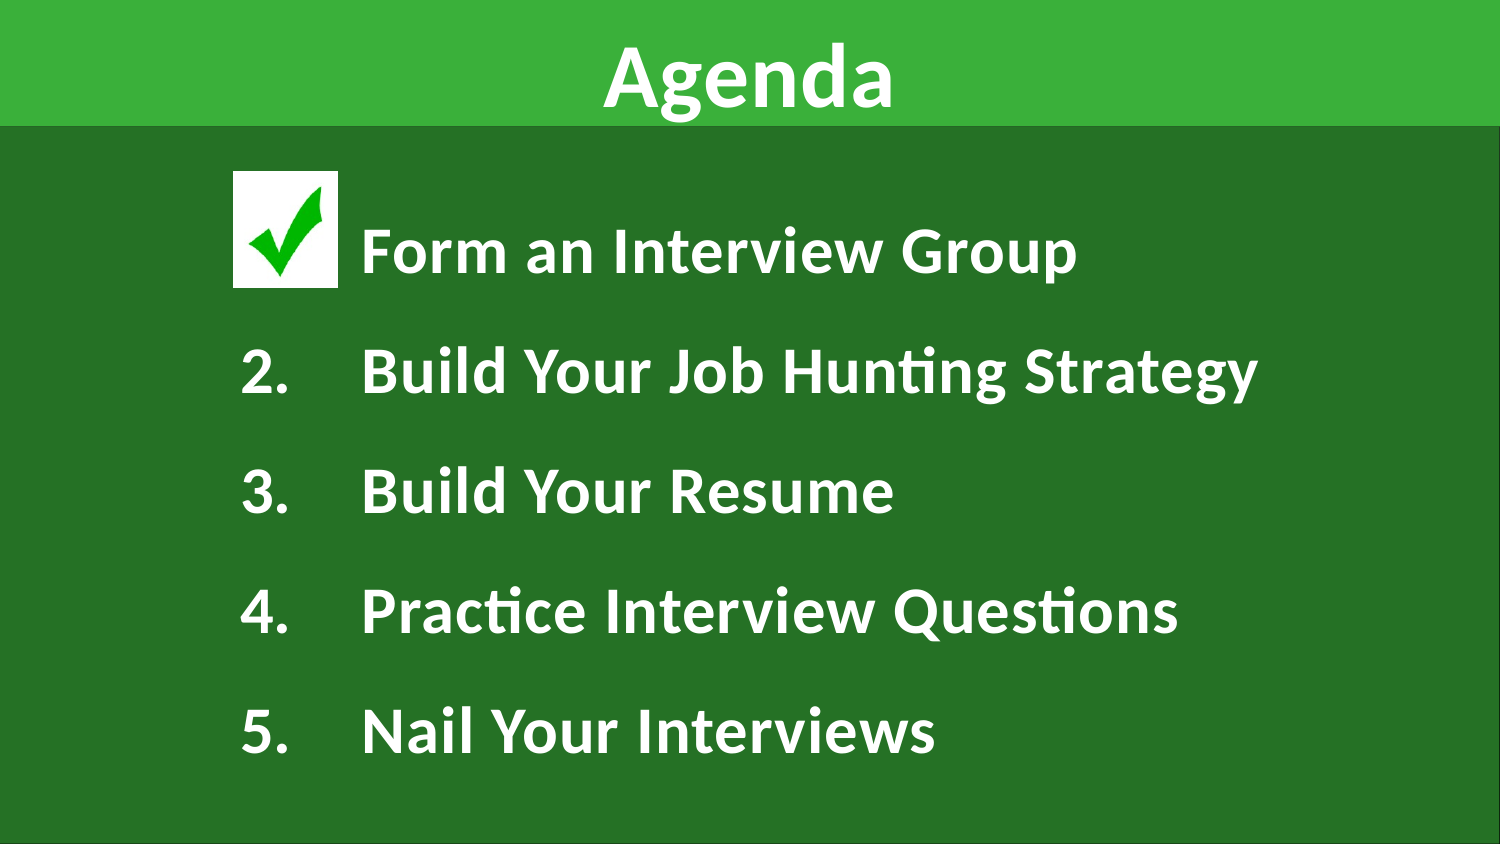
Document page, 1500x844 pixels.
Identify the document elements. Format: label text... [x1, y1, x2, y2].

picture [233, 171, 338, 288]
title Agenda [99, 8, 1400, 110]
text_box Form an Interview Group Build Your Job Hunting Strategy Build Your Resume Practice Interview Questions Nail Your Interviews [225, 159, 1300, 785]
